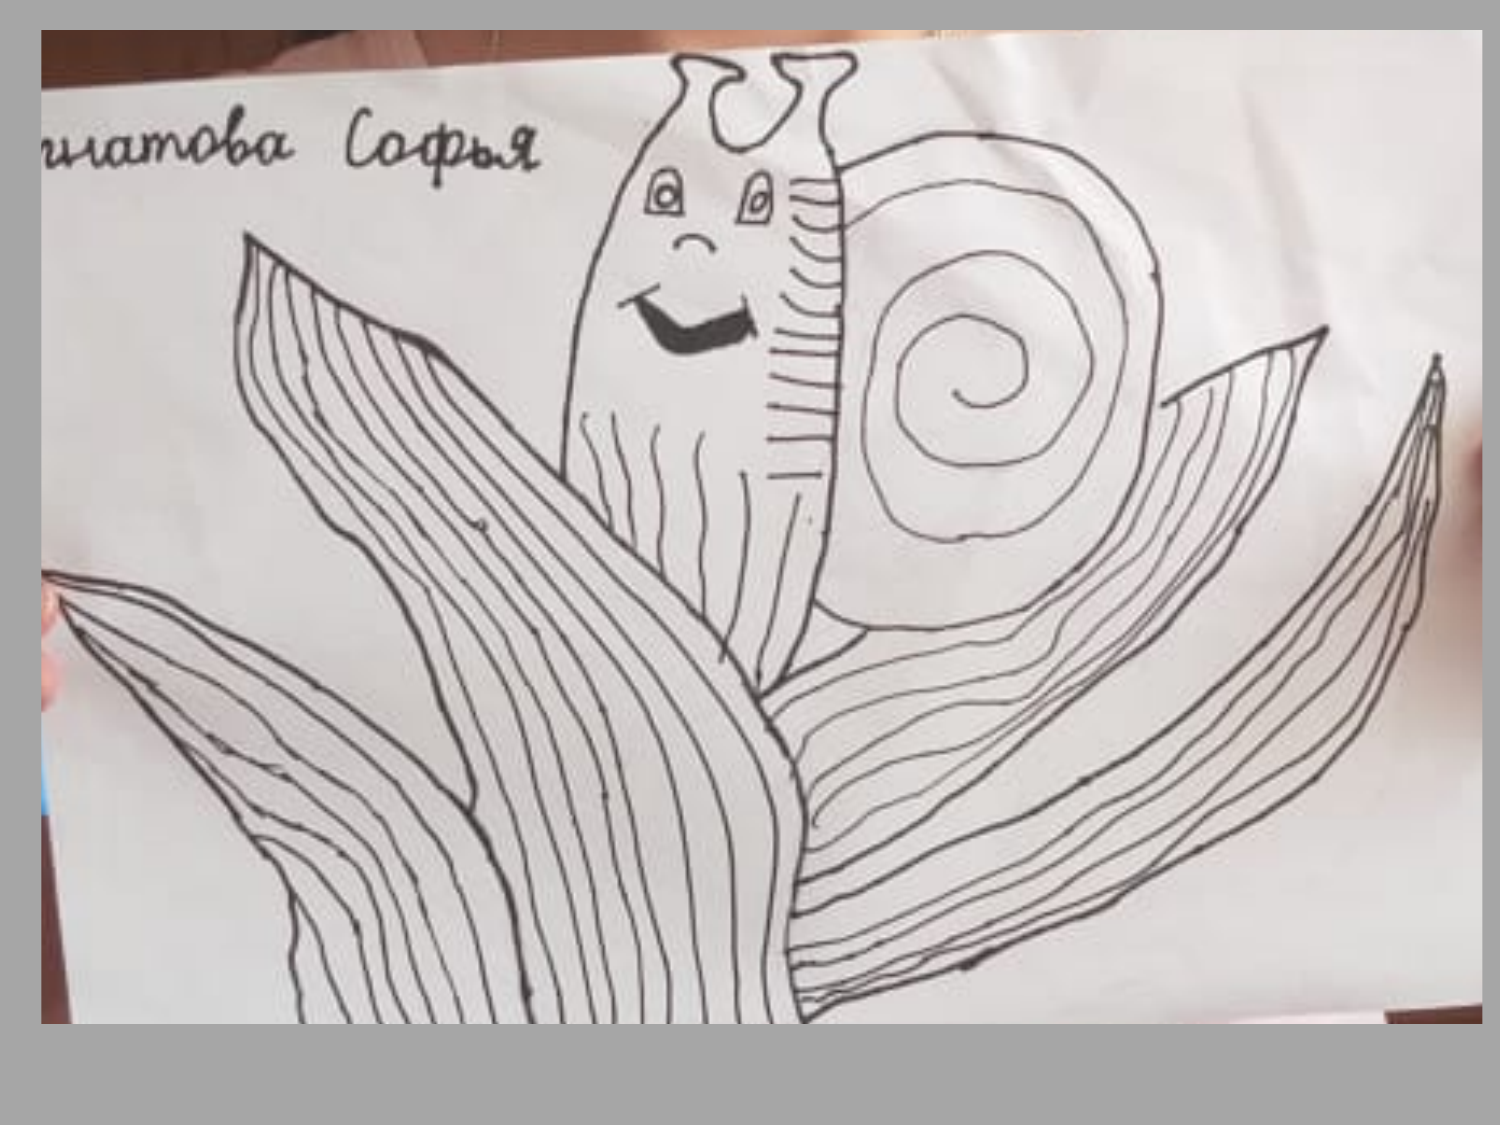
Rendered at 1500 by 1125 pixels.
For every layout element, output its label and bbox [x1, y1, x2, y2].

picture [41, 30, 1483, 1024]
